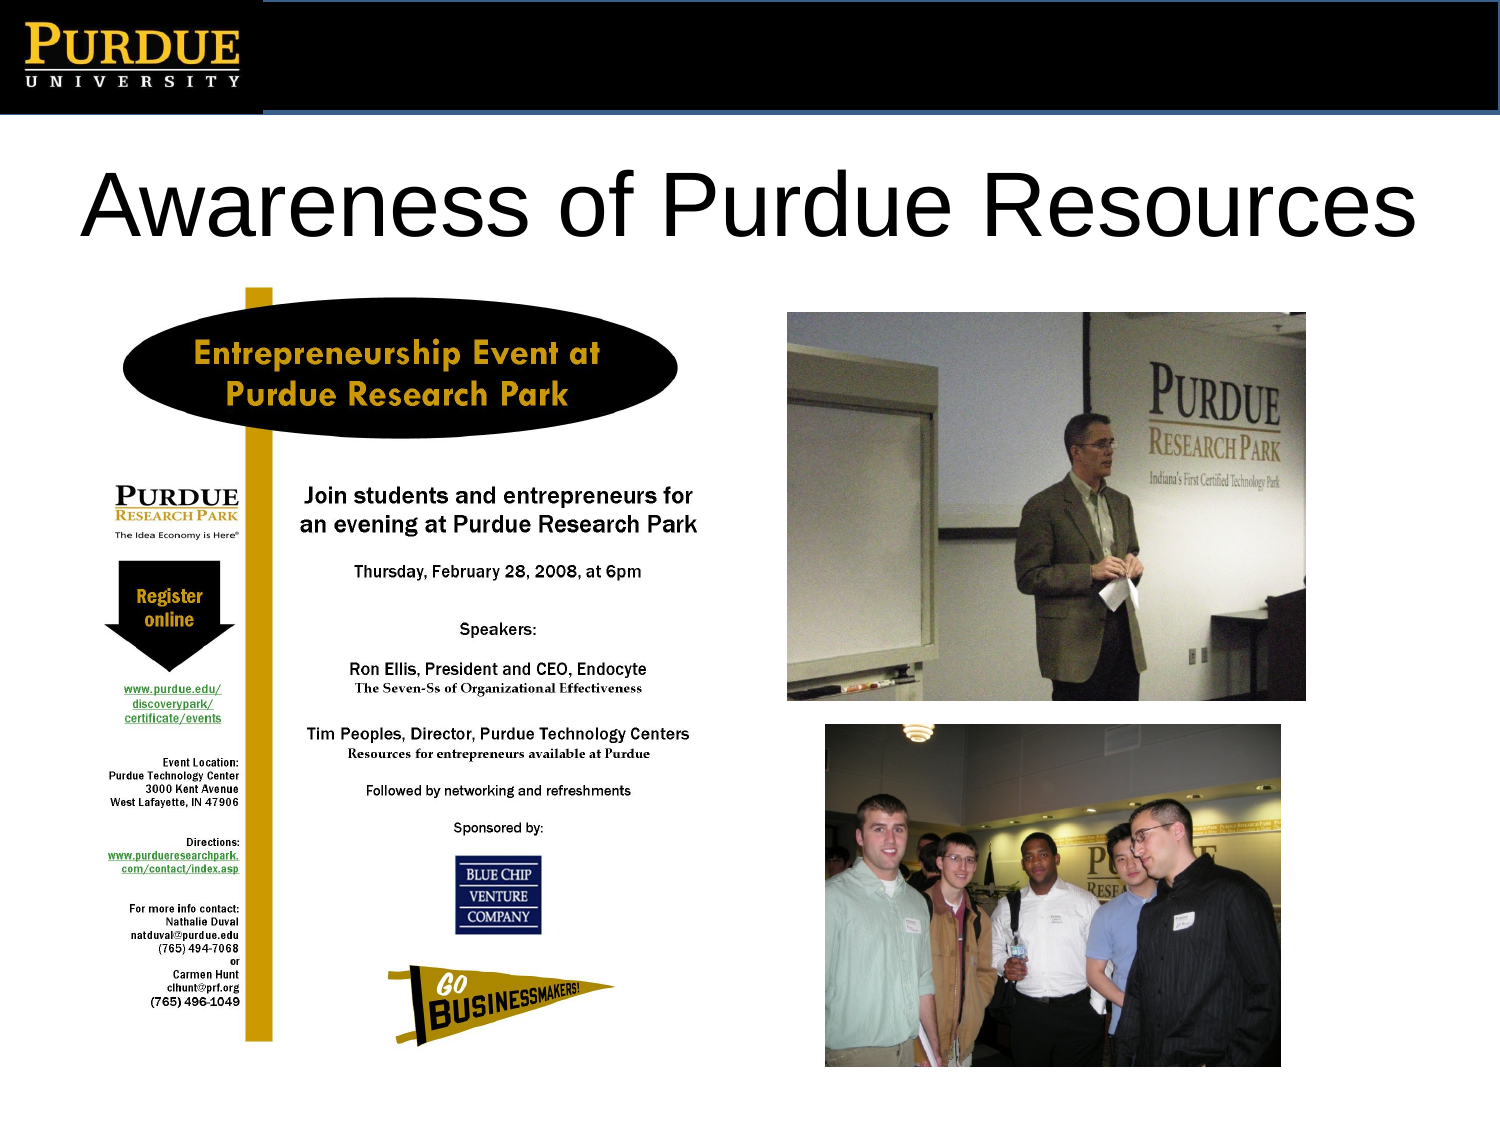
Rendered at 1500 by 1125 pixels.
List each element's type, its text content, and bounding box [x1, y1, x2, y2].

picture [74, 249, 726, 1092]
picture [787, 312, 1306, 702]
title Awareness of Purdue Resources [37, 137, 1463, 263]
picture [824, 724, 1281, 1067]
picture [0, 0, 263, 114]
